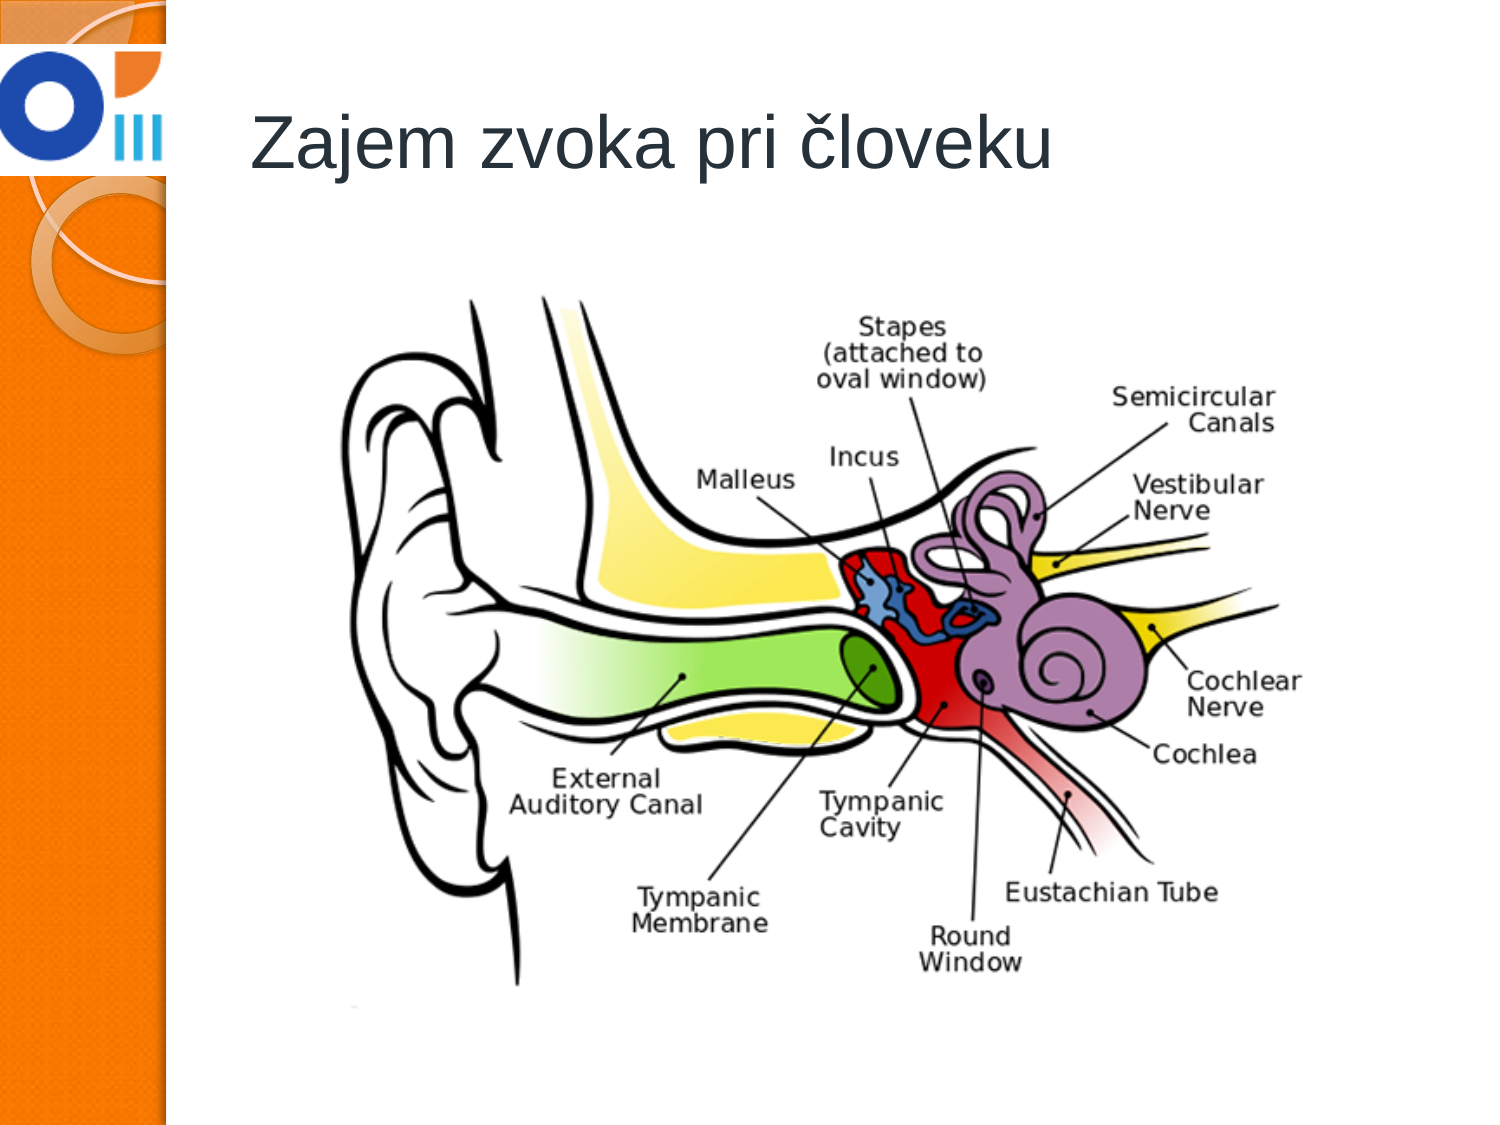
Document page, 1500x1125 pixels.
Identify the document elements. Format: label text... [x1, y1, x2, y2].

picture [62, 195, 159, 280]
picture [136, 0, 162, 4]
picture [277, 255, 1318, 1036]
title Zajem zvoka pri človeku [235, 45, 1466, 233]
picture [0, 13, 167, 1125]
picture [53, 241, 159, 332]
